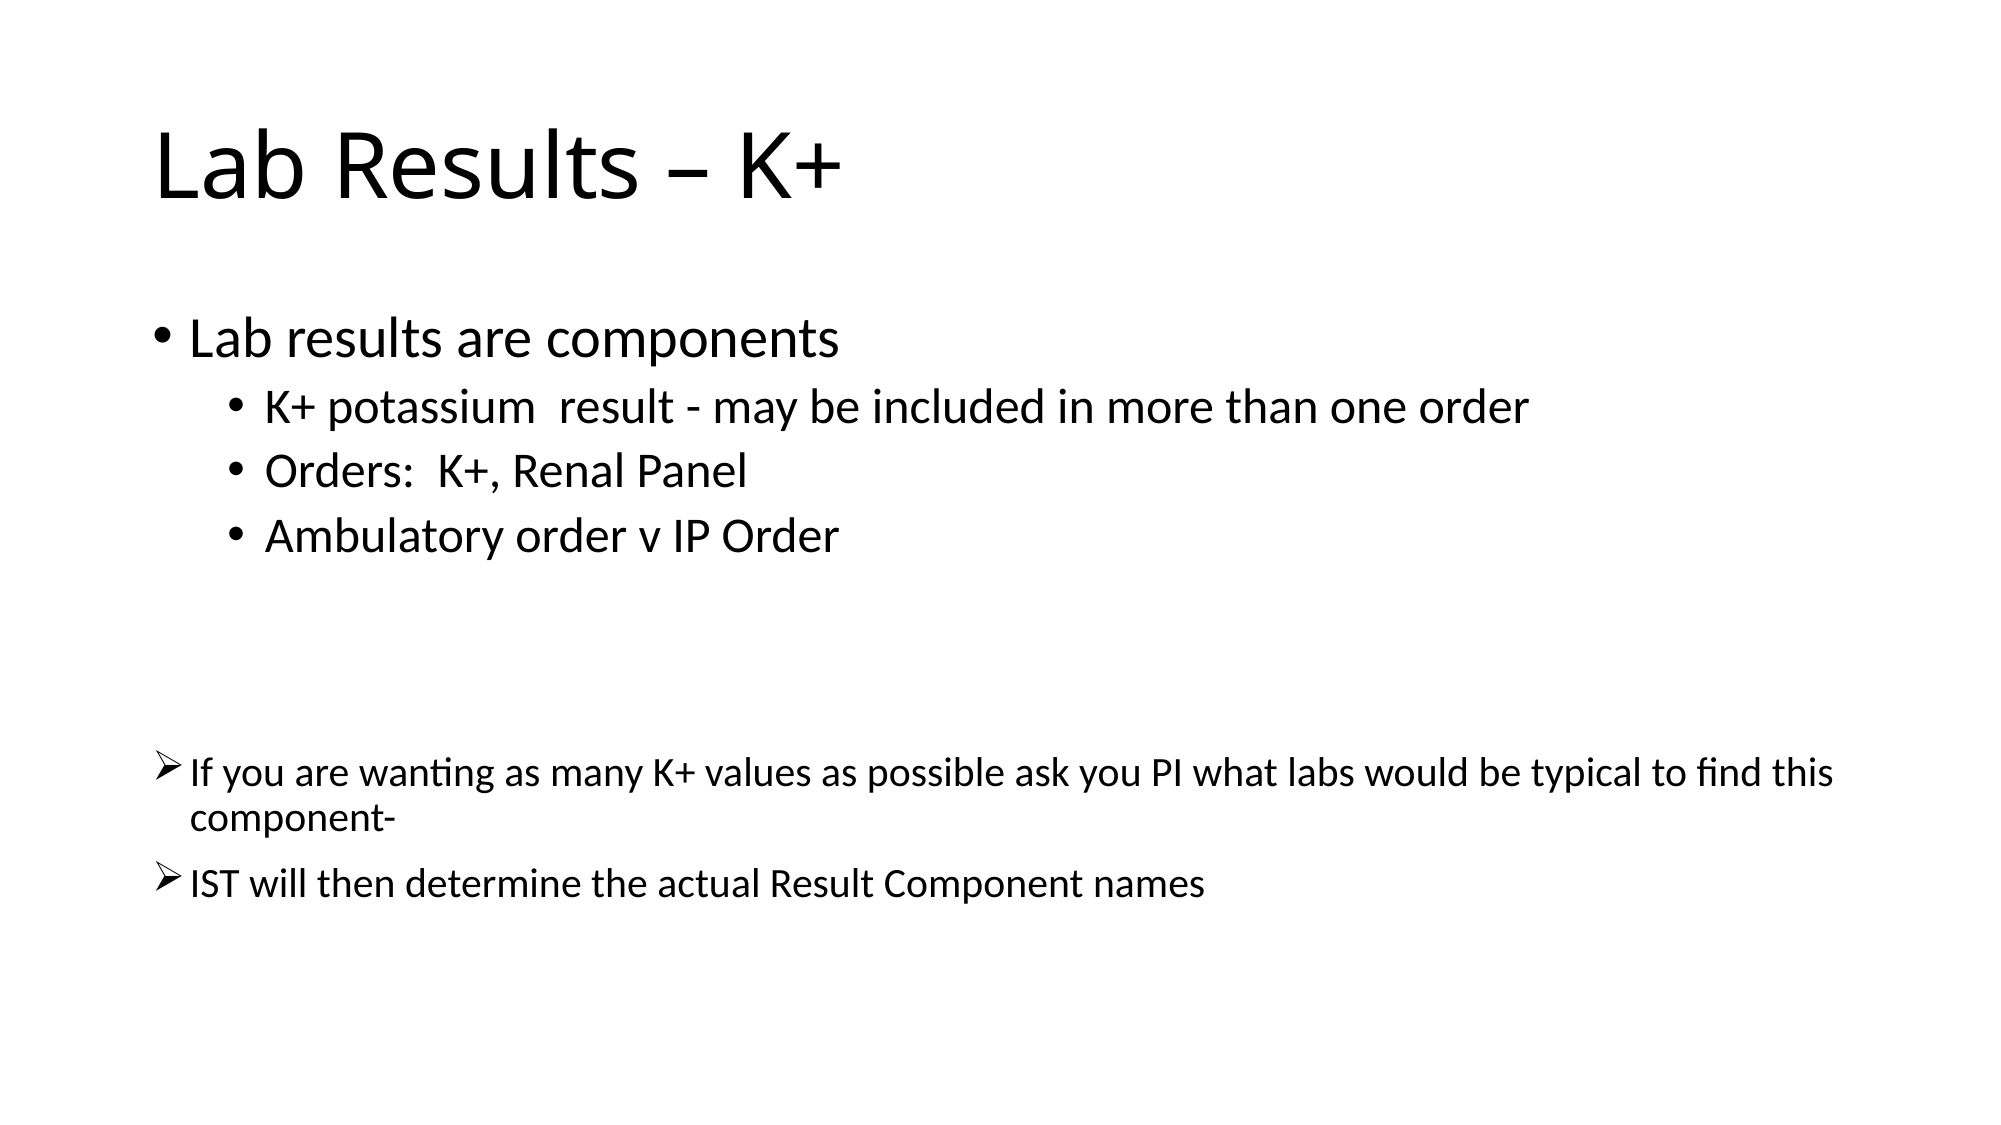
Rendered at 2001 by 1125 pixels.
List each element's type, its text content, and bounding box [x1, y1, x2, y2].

title Lab Results – K+ [137, 59, 1863, 278]
list Lab results are components K+ potassium result - may be included in more than one order Orders: K+, Renal Panel Ambulatory order v IP Order If you are wanting as many K+ values as possible ask you PI what labs would be typical to find this component- IST will then determine the actual Result Component names [137, 299, 1863, 1014]
